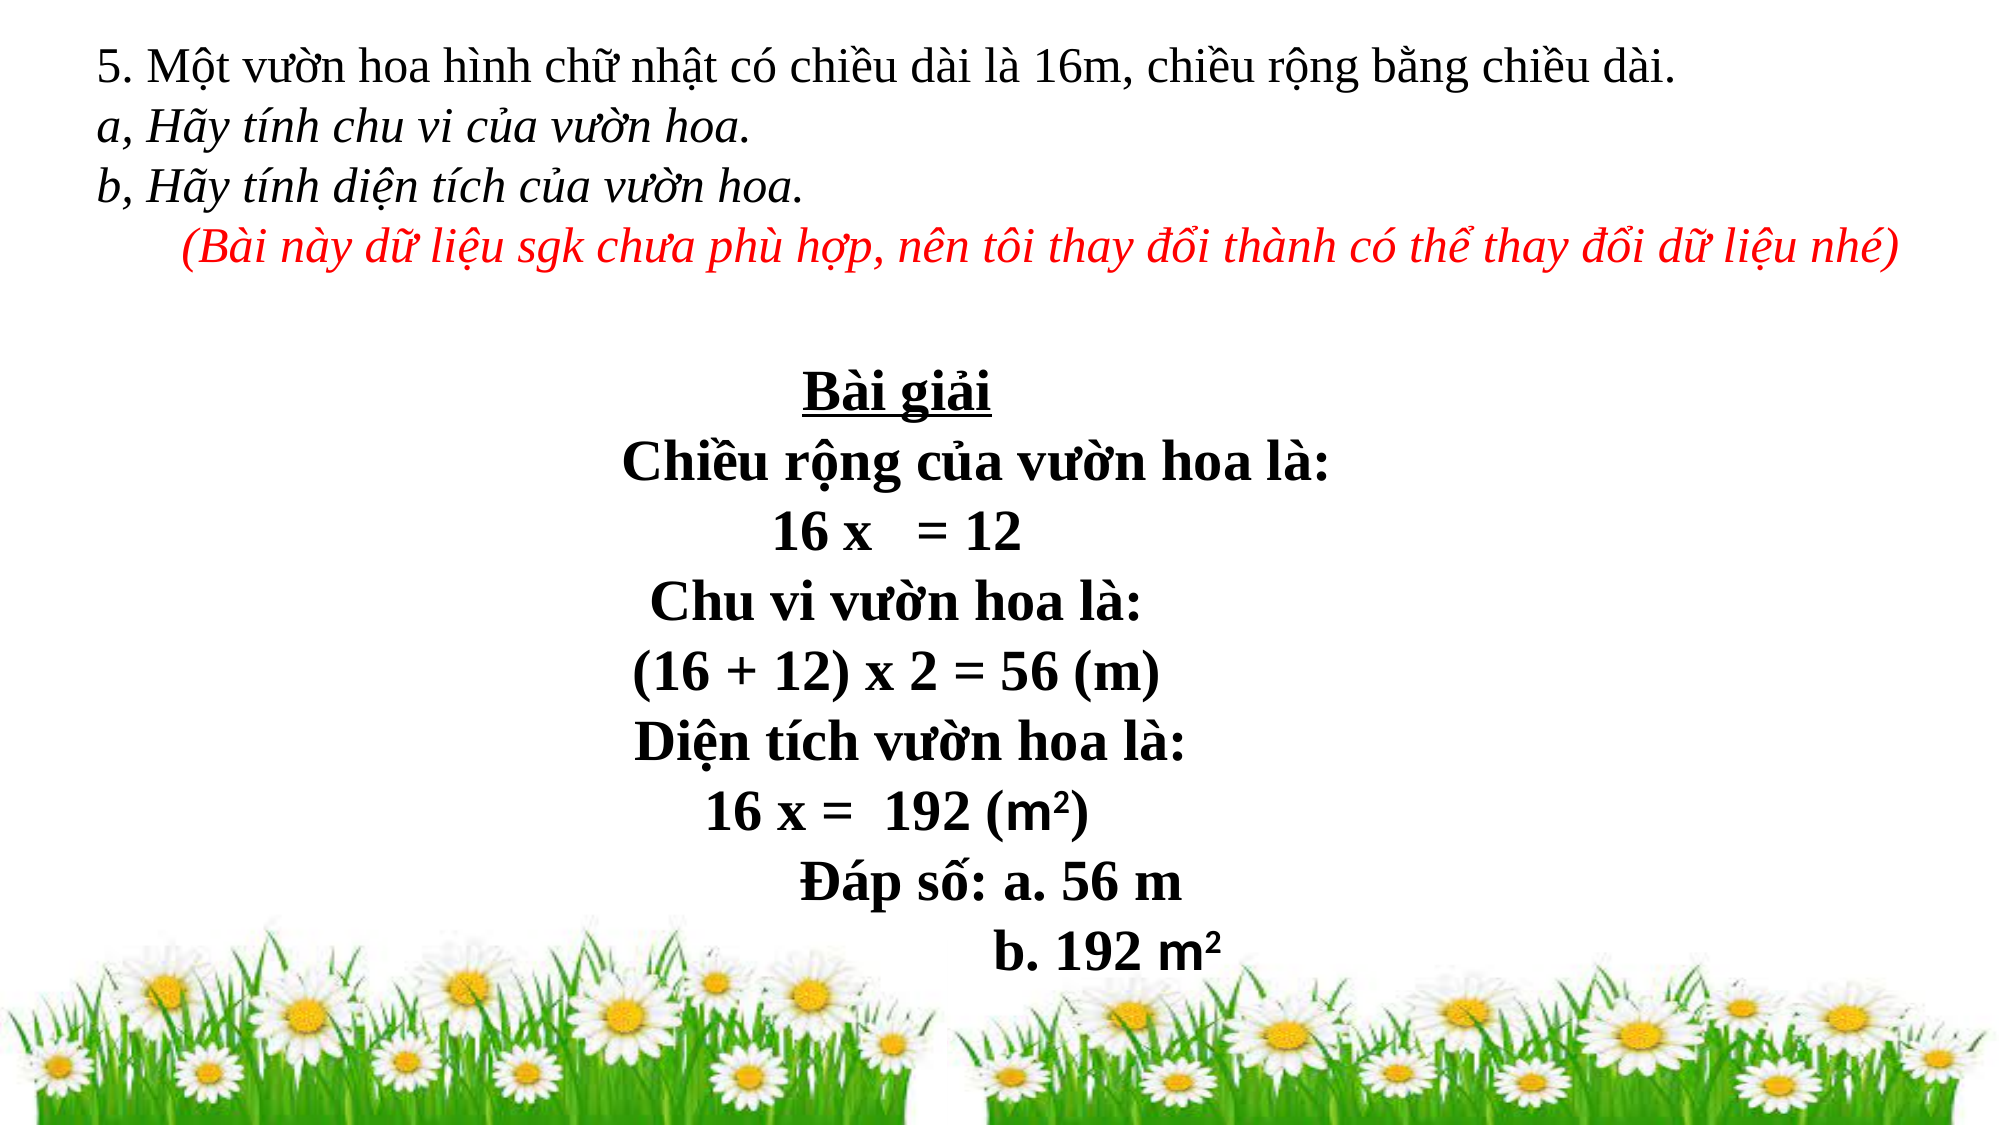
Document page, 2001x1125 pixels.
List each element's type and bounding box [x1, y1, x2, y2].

picture [0, 900, 1999, 1125]
